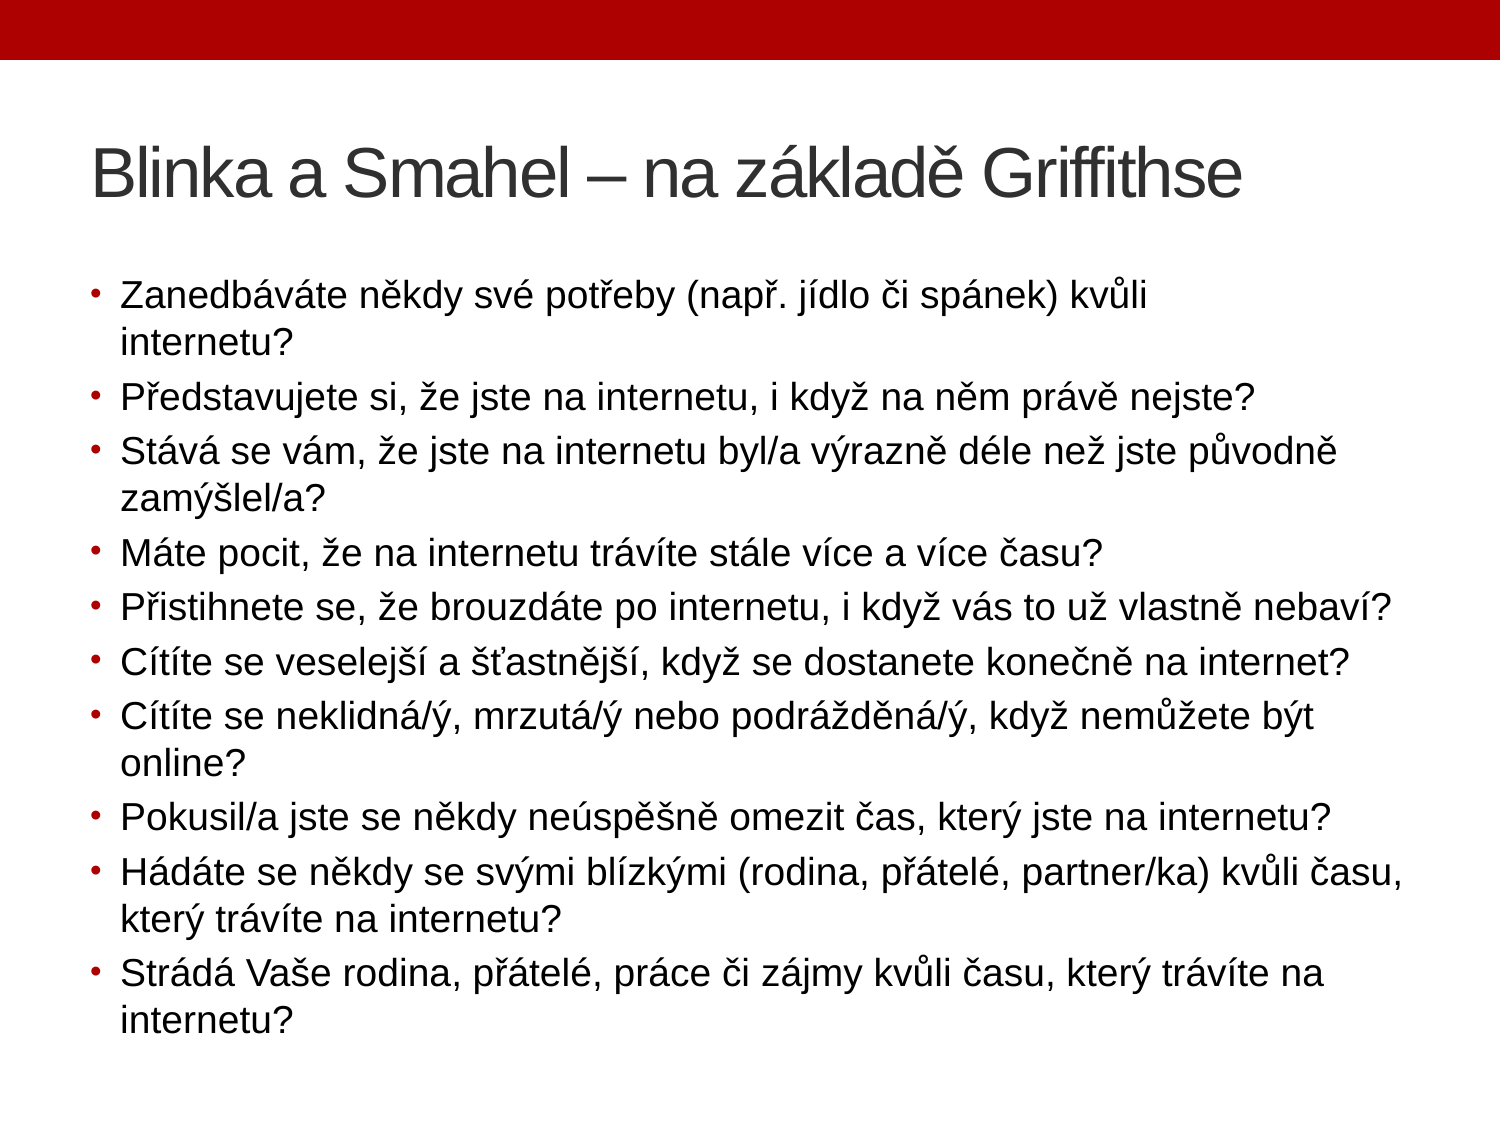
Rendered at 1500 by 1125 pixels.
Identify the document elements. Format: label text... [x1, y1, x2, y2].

title Blinka a Smahel – na základě Griffithse [75, 87, 1425, 250]
list Zanedbáváte někdy své potřeby (např. jídlo či spánek) kvůli internetu? Představujete si, že jste na internetu, i když na něm právě nejste? Stává se vám, že jste na internetu byl/a výrazně déle než jste původně zamýšlel/a? Máte pocit, že na internetu trávíte stále více a více času? Přistihnete se, že brouzdáte po internetu, i když vás to už vlastně nebaví? Cítíte se veselejší a šťastnější, když se dostanete konečně na internet? Cítíte se neklidná/ý, mrzutá/ý nebo podrážděná/ý, když nemůžete být online? Pokusil/a jste se někdy neúspěšně omezit čas, který jste na internetu? Hádáte se někdy se svými blízkými (rodina, přátelé, partner/ka) kvůli času, který trávíte na internetu? Strádá Vaše rodina, přátelé, práce či zájmy kvůli času, který trávíte na internetu? [75, 262, 1425, 1063]
